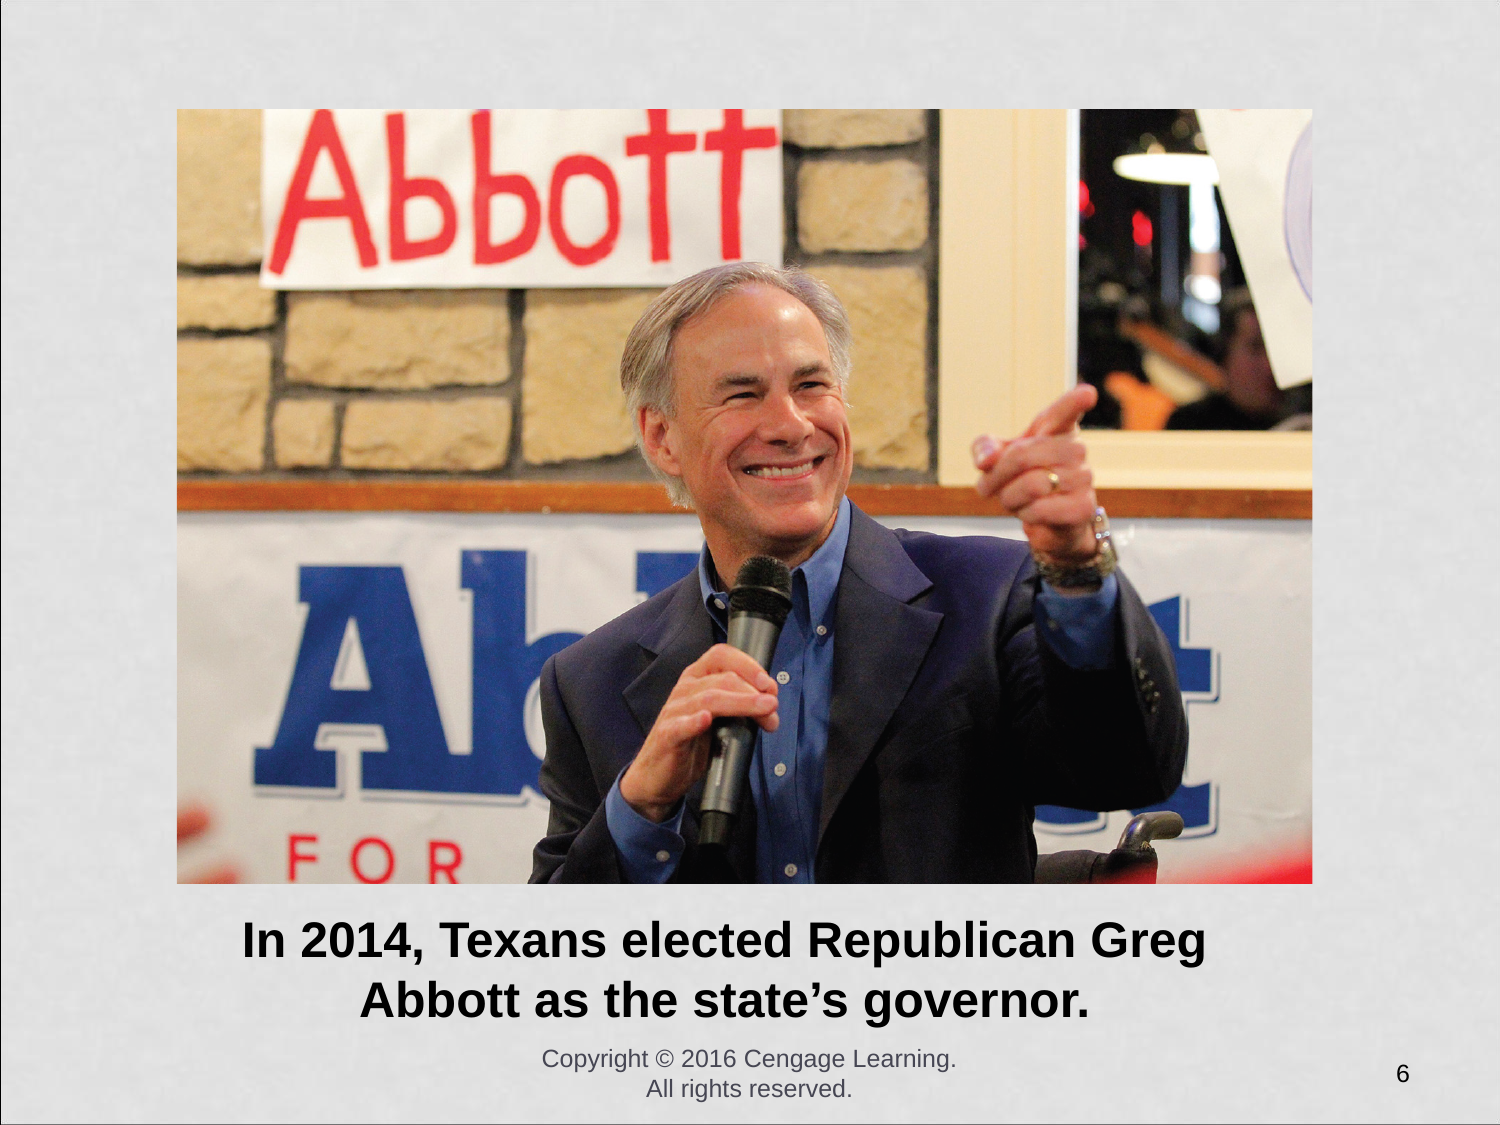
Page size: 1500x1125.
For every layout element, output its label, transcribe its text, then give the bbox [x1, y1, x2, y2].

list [176, 109, 1313, 884]
text_box In 2014, Texans elected Republican Greg Abbott as the state’s governor. [162, 899, 1288, 1035]
slide_number 6 [1074, 1042, 1425, 1103]
picture [0, 0, 1500, 1125]
footer Copyright © 2016 Cengage Learning. All rights reserved. [512, 1042, 988, 1103]
